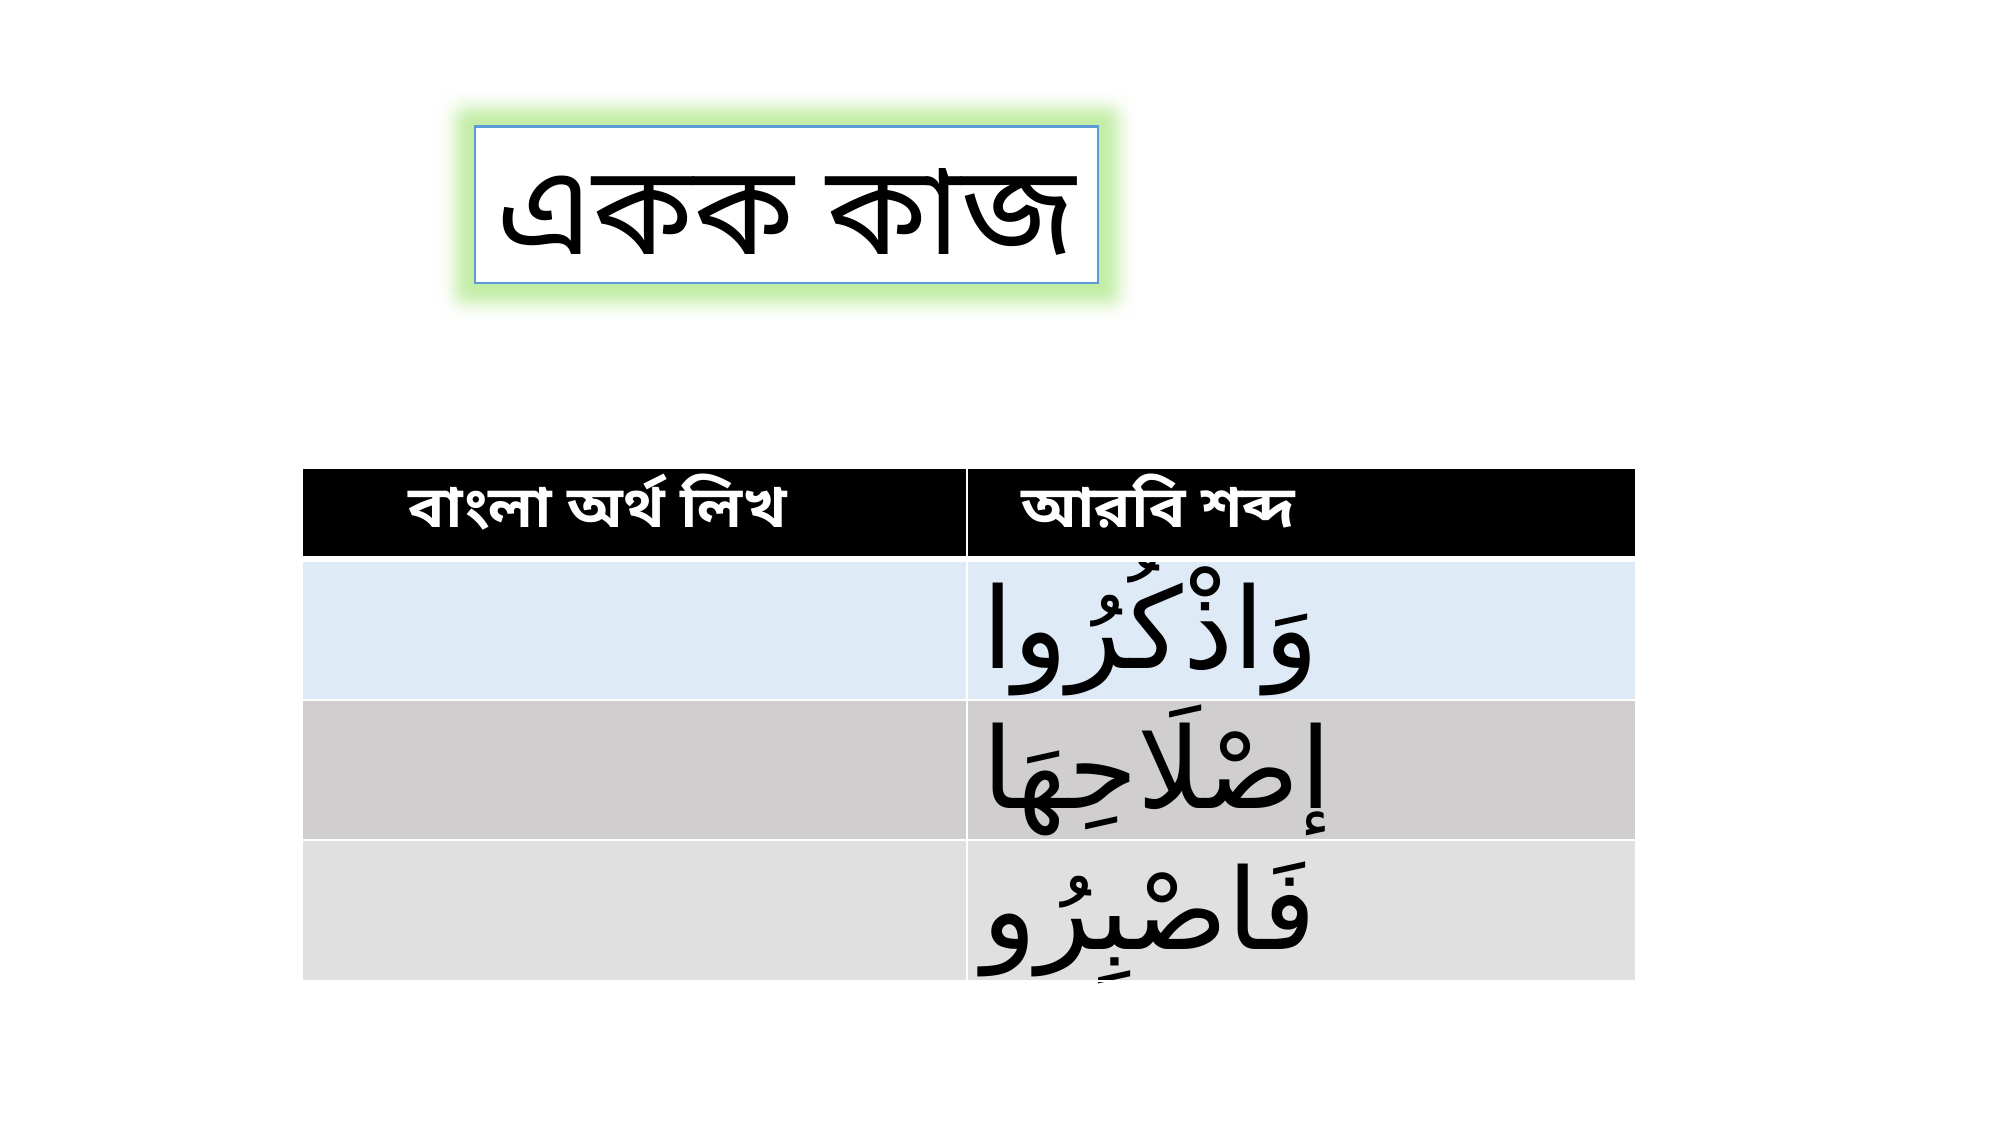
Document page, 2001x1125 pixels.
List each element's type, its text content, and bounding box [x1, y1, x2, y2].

table_cell [303, 562, 966, 699]
table_cell إِصْلَاحِهَا [968, 701, 1635, 839]
table_header আরবি শব্দ [968, 469, 1635, 556]
table_cell وَاذْكُرُوا [968, 562, 1635, 699]
table_cell فَاصْبِرُو [968, 841, 1635, 980]
text_box একক কাজ [474, 125, 1099, 284]
table_cell [303, 701, 966, 839]
table_header বাংলা অর্থ লিখ [303, 469, 966, 556]
table_cell [303, 841, 966, 980]
